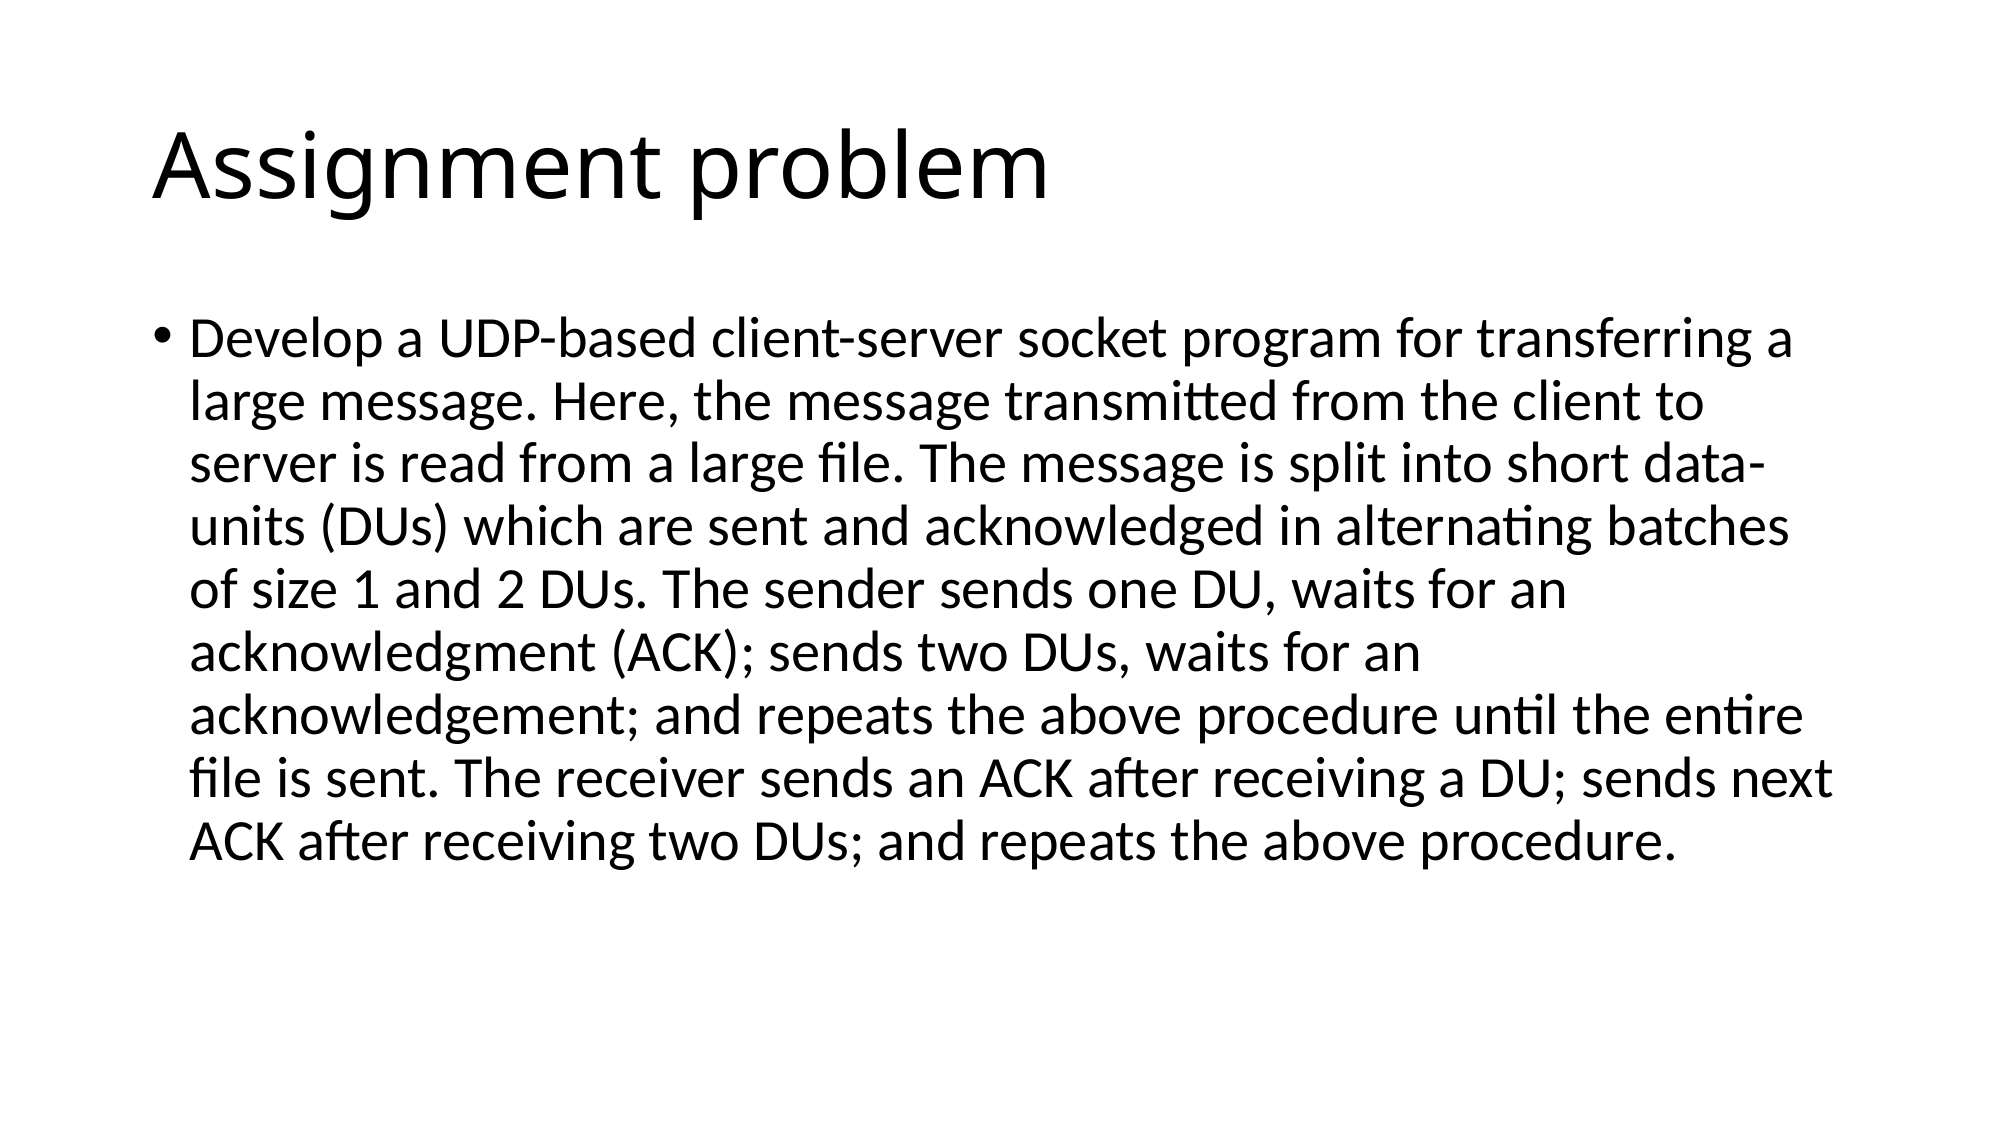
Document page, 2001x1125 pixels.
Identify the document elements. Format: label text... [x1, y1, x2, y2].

list Develop a UDP-based client-server socket program for transferring a large message. Here, the message transmitted from the client to server is read from a large file. The message is split into short data-units (DUs) which are sent and acknowledged in alternating batches of size 1 and 2 DUs. The sender sends one DU, waits for an acknowledgment (ACK); sends two DUs, waits for an acknowledgement; and repeats the above procedure until the entire file is sent. The receiver sends an ACK after receiving a DU; sends next ACK after receiving two DUs; and repeats the above procedure. [137, 299, 1863, 1014]
title Assignment problem [137, 59, 1863, 278]
